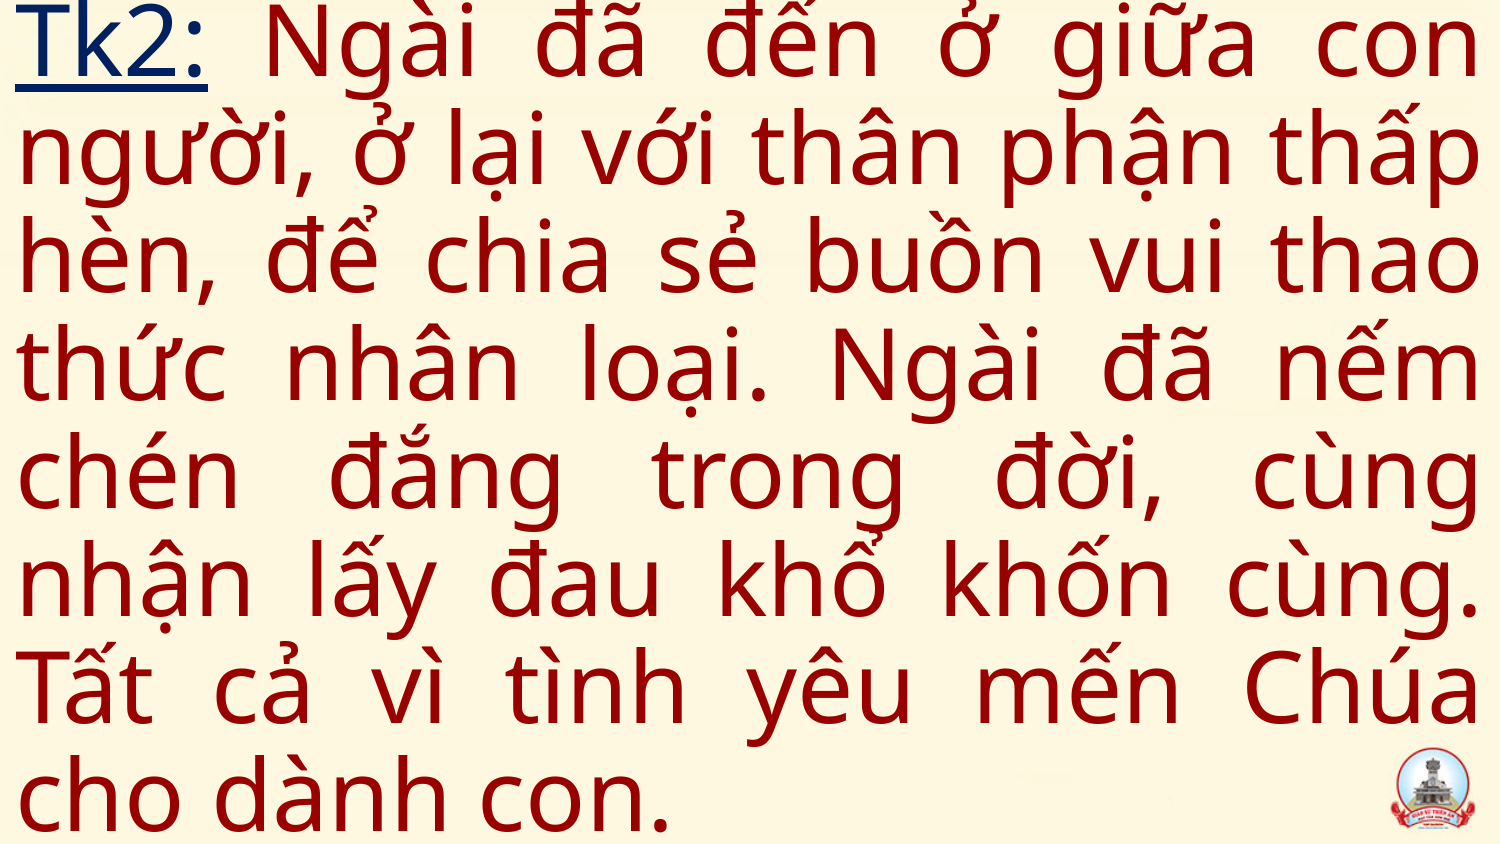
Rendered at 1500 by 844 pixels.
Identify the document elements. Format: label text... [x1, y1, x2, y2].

subtitle Tk2: Ngài đã đến ở giữa con người, ở lại với thân phận thấp hèn, để chia sẻ buồn vui thao thức nhân loại. Ngài đã nếm chén đắng trong đời, cùng nhận lấy đau khổ khốn cùng. Tất cả vì tình yêu mến Chúa cho dành con. [0, 0, 1500, 844]
